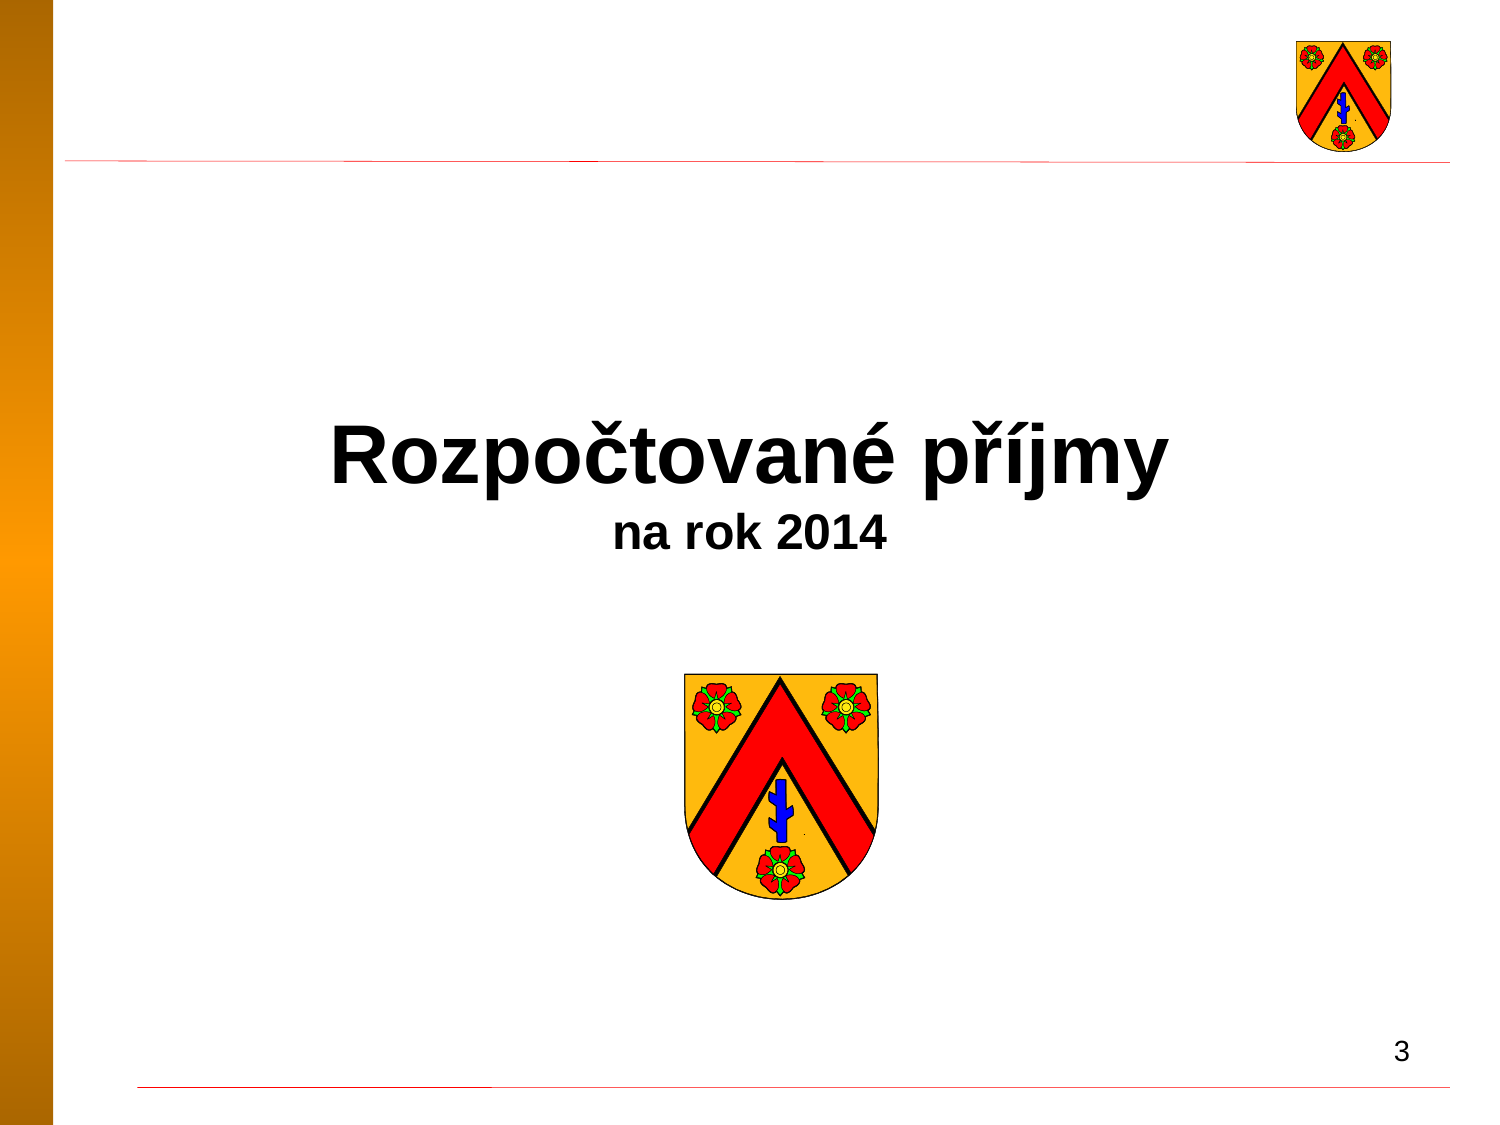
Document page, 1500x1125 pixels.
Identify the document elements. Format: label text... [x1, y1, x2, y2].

title Rozpočtované příjmy na rok 2014 [112, 349, 1388, 591]
picture [678, 668, 885, 906]
slide_number 3 [1074, 1024, 1426, 1103]
